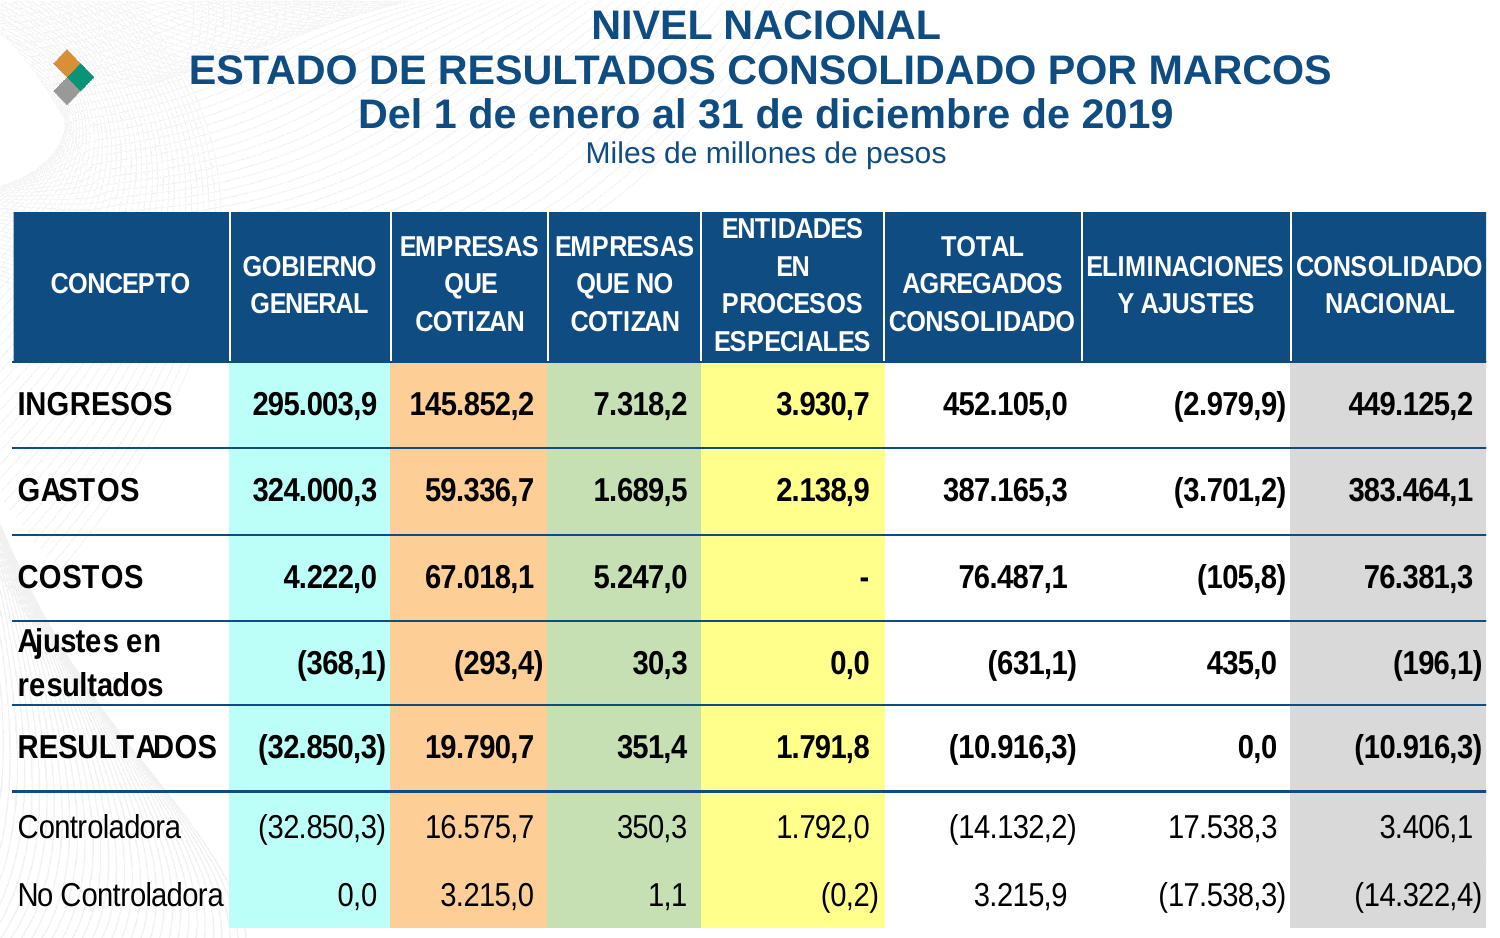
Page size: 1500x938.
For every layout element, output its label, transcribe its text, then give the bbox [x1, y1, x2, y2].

picture [0, 0, 1500, 938]
title NIVEL NACIONAL ESTADO DE RESULTADOS CONSOLIDADO POR MARCOS Del 1 de enero al 31 de diciembre de 2019 Miles de millones de pesos [32, 0, 1500, 178]
